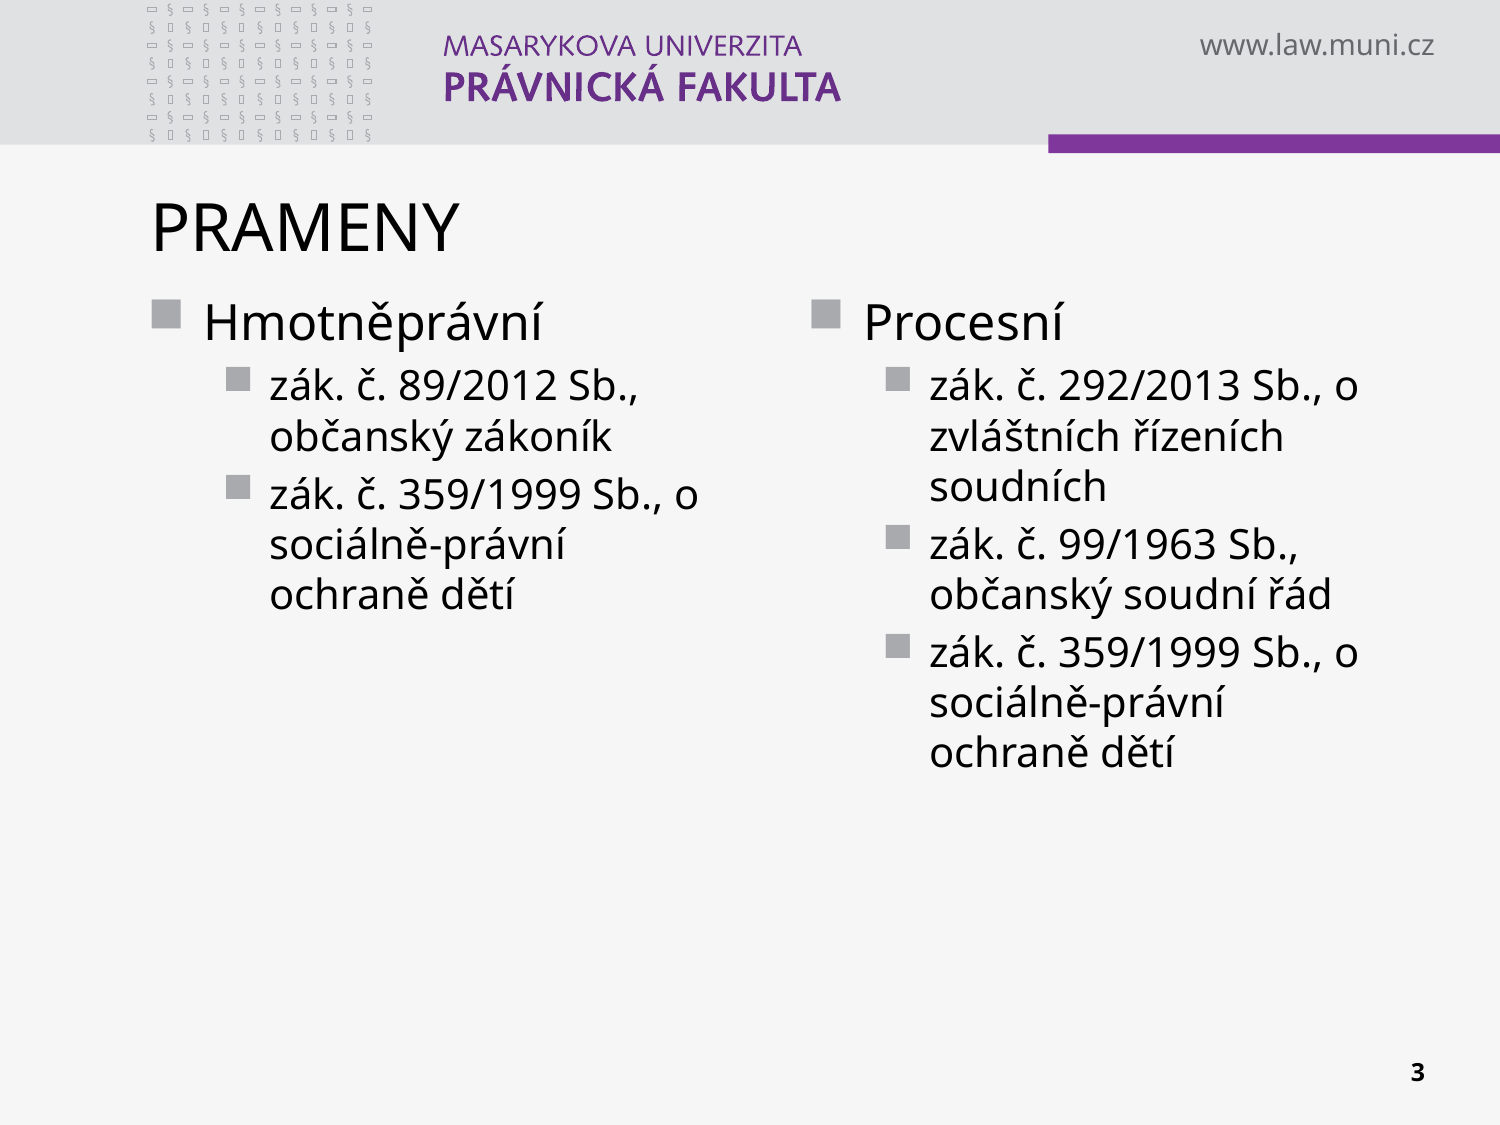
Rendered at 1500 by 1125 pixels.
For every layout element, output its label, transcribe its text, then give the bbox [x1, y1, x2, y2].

text_box Procesní zák. č. 292/2013 Sb., o zvláštních řízeních soudních zák. č. 99/1963 Sb., občanský soudní řád zák. č. 359/1999 Sb., o sociálně-právní ochraně dětí [807, 290, 1375, 1006]
slide_number 3 [1316, 1056, 1425, 1100]
list Hmotněprávní zák. č. 89/2012 Sb., občanský zákoník zák. č. 359/1999 Sb., o sociálně-právní ochraně dětí [147, 290, 715, 1006]
title PRAMENY [150, 184, 1425, 268]
